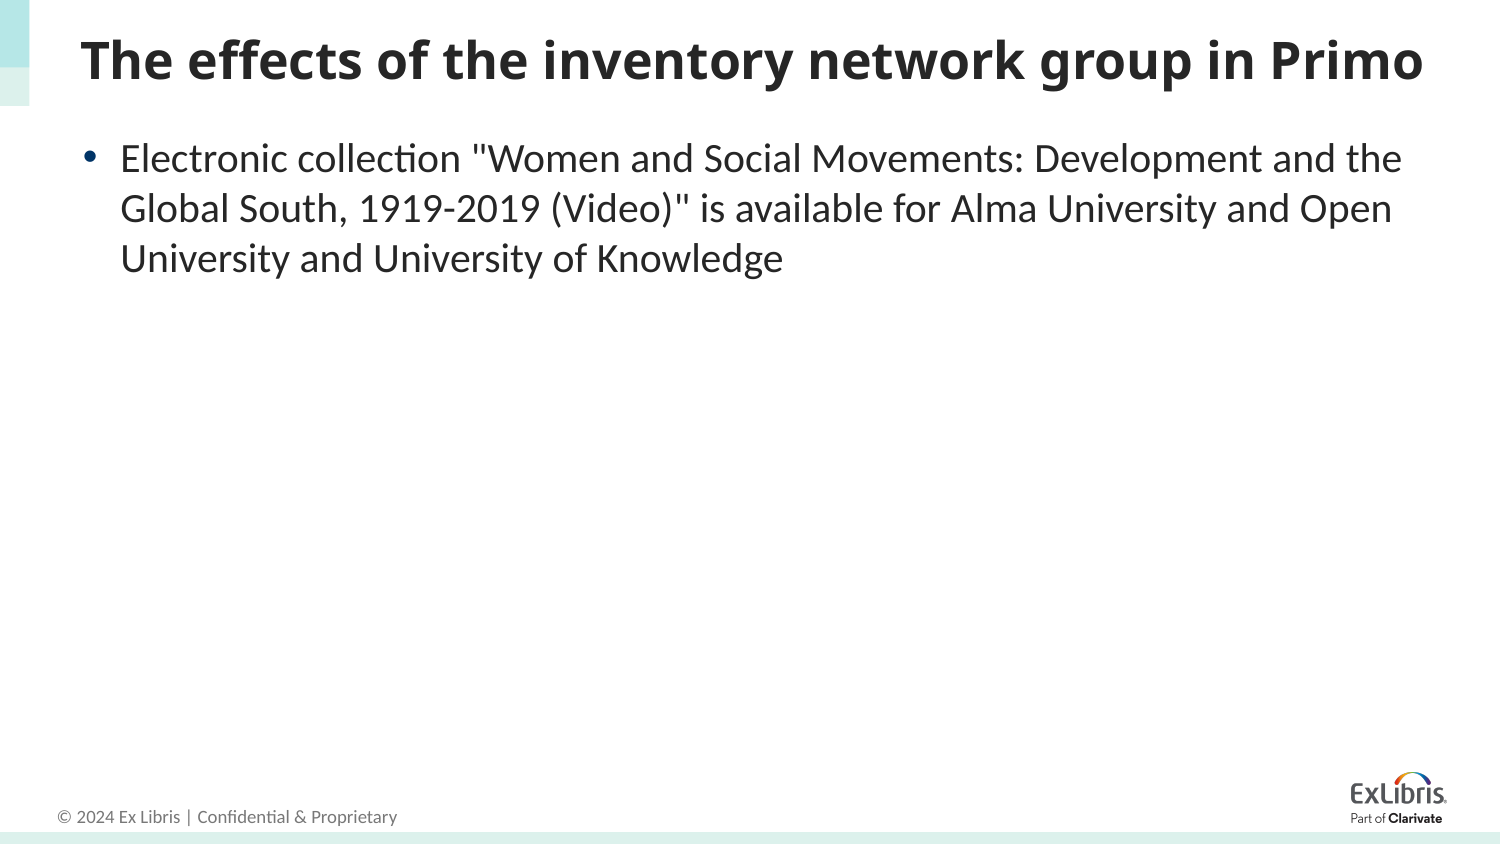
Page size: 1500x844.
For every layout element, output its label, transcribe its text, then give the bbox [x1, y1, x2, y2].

picture [1351, 772, 1447, 823]
title The effects of the inventory network group in Primo [64, 11, 1447, 107]
list Electronic collection "Women and Social Movements: Development and the Global South, 1919-2019 (Video)" is available for Alma University and Open University and University of Knowledge [67, 123, 1427, 316]
